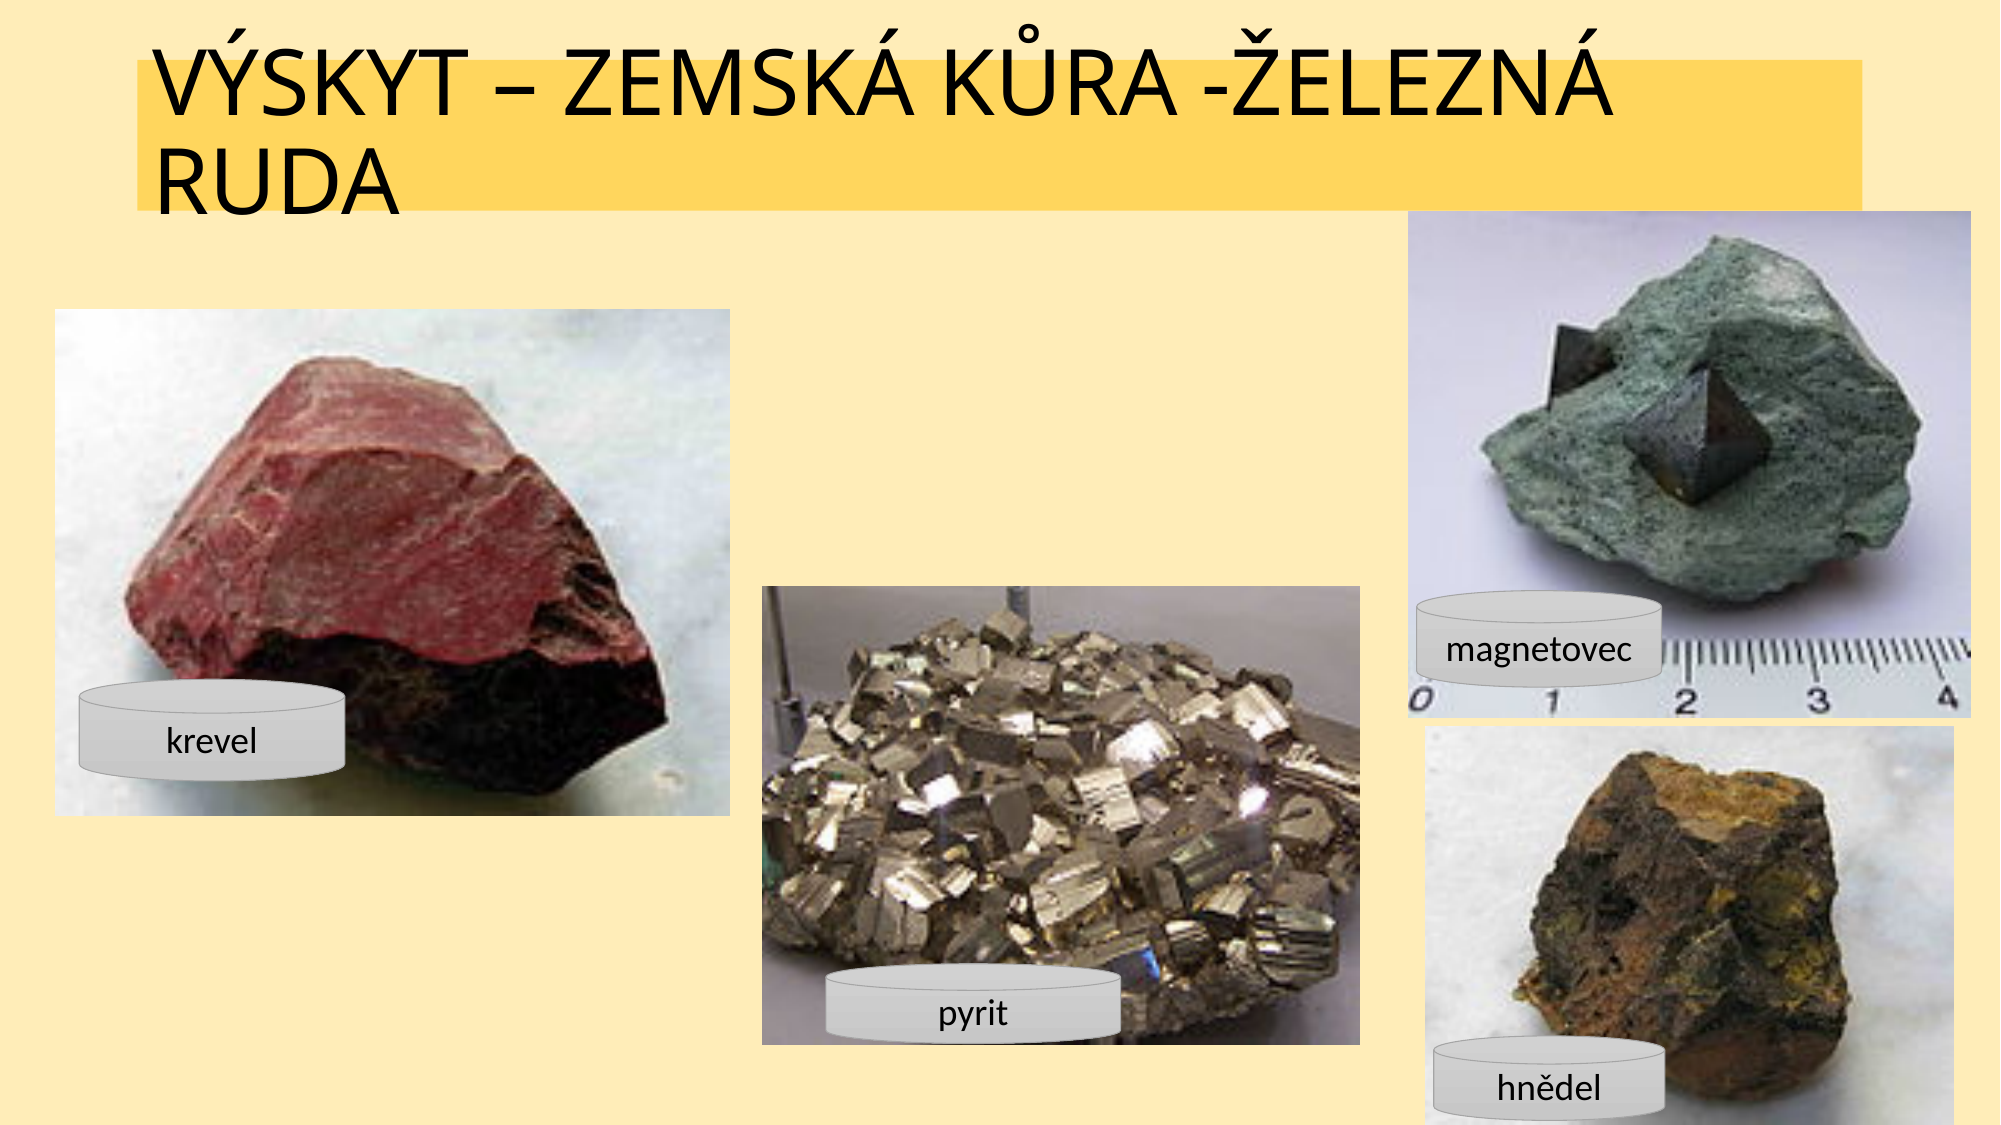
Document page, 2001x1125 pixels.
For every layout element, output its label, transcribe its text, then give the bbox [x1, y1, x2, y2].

picture [1425, 726, 1954, 1125]
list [55, 309, 730, 816]
title VÝSKYT – ZEMSKÁ KŮRA -ŽELEZNÁ RUDA [137, 59, 1863, 211]
picture [1408, 211, 1971, 718]
picture [762, 586, 1360, 1045]
